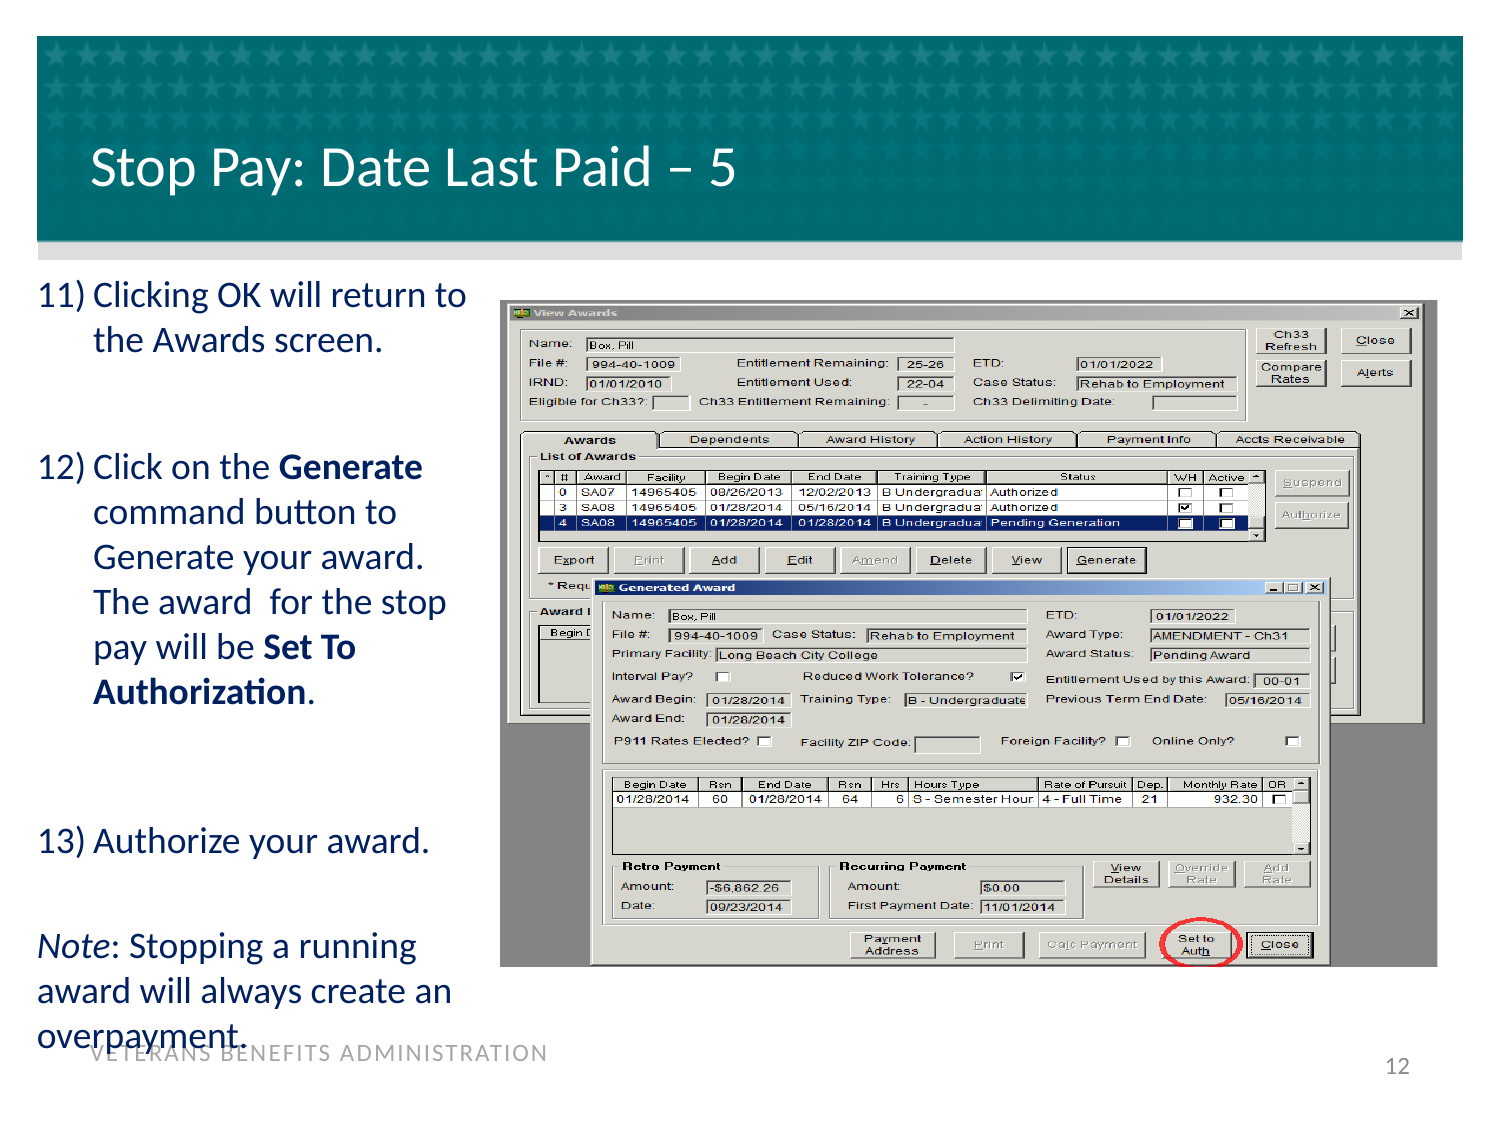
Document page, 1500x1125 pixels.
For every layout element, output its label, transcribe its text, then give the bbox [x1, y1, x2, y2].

list Clicking OK will return to the Awards screen. Click on the Generate command button to Generate your award. The award for the stop pay will be Set To Authorization. Authorize your award. Note: Stopping a running award will always create an overpayment. [12, 262, 500, 1005]
title Stop Pay: Date Last Paid – 5 [75, 45, 1425, 206]
picture [37, 36, 1463, 260]
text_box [499, 299, 1438, 967]
footer 12 [950, 1025, 1425, 1104]
